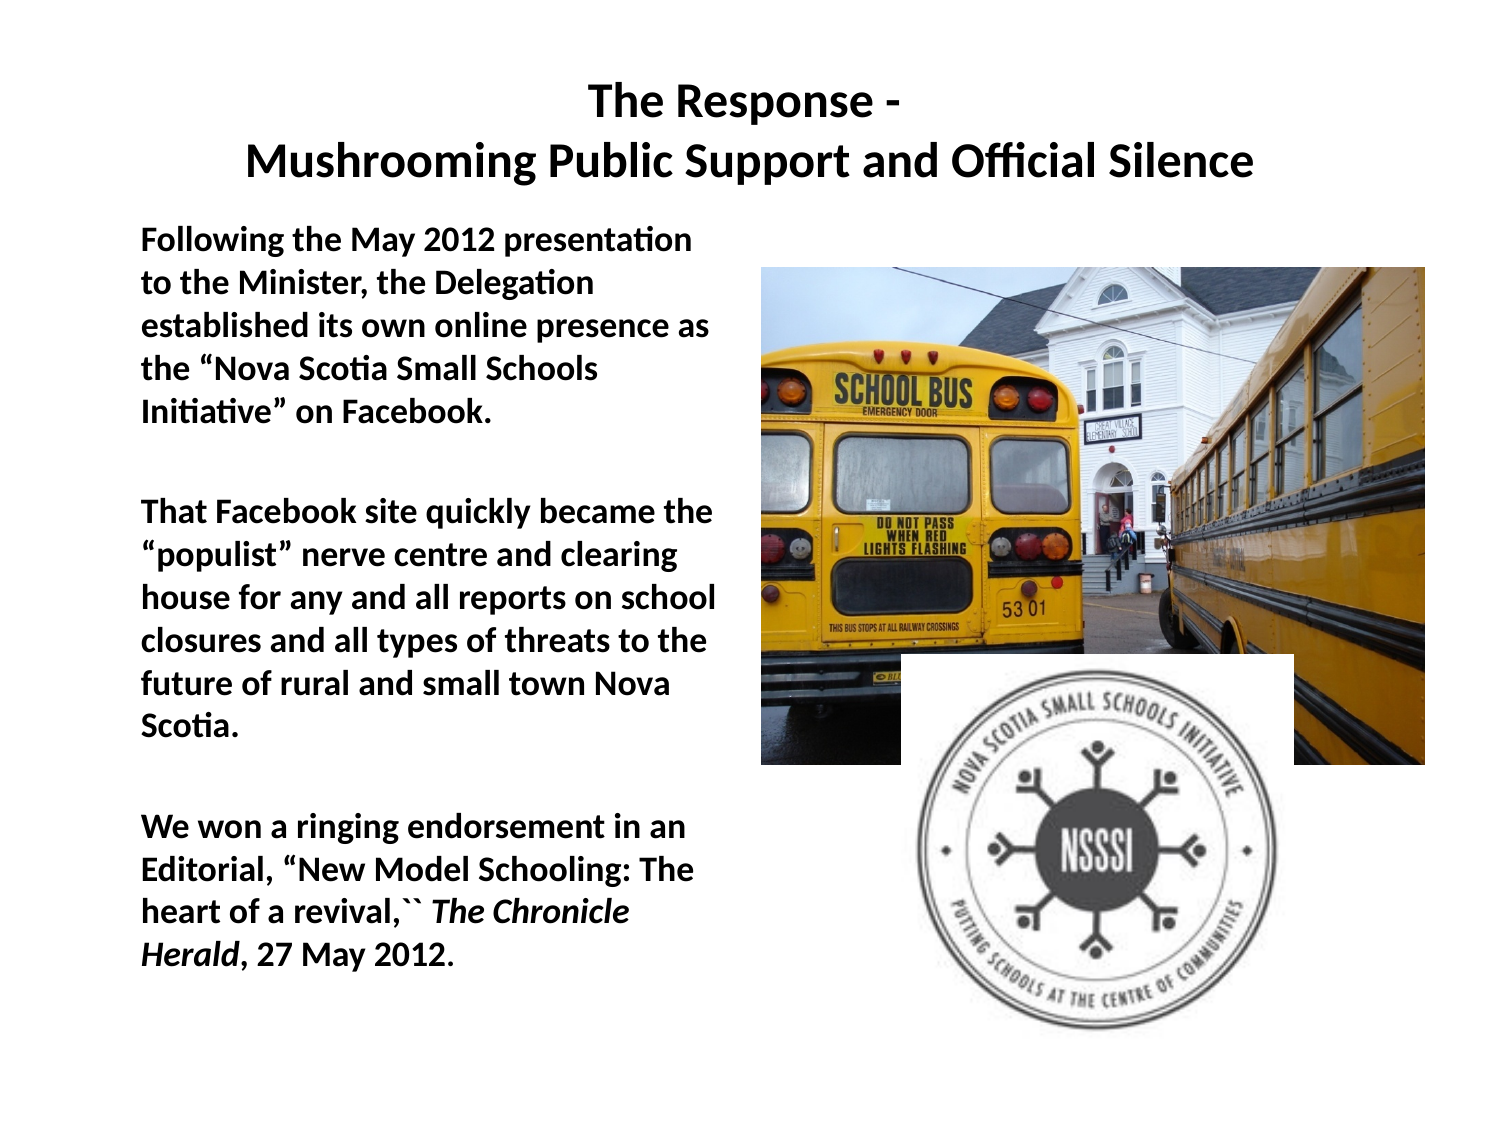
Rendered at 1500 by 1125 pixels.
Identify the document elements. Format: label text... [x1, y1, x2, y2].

picture [901, 654, 1294, 1048]
list Following the May 2012 presentation to the Minister, the Delegation established its own online presence as the “Nova Scotia Small Schools Initiative” on Facebook. That Facebook site quickly became the “populist” nerve centre and clearing house for any and all reports on school closures and all types of threats to the future of rural and small town Nova Scotia. We won a ringing endorsement in an Editorial, “New Model Schooling: The heart of a revival,`` The Chronicle Herald, 27 May 2012. [75, 208, 738, 1005]
title The Response - Mushrooming Public Support and Official Silence [75, 78, 1425, 233]
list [761, 266, 1425, 765]
